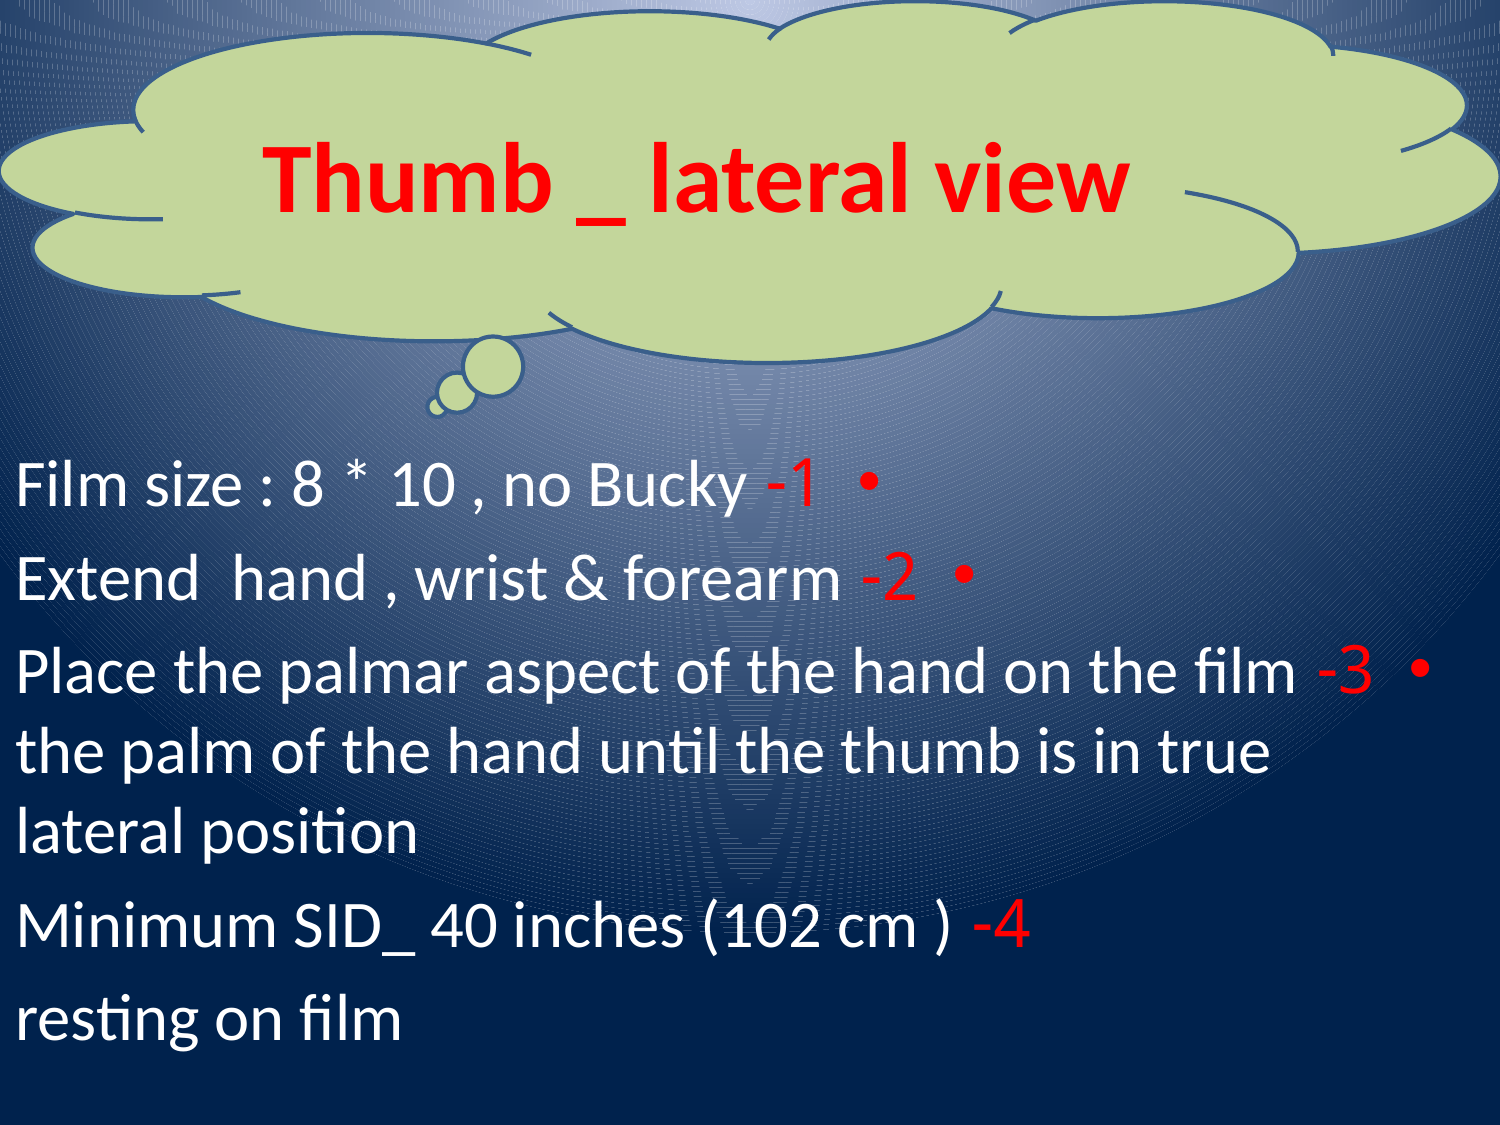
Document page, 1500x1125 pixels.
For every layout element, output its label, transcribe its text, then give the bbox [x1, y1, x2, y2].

list 1- Film size : 8 * 10 , no Bucky 2- Extend hand , wrist & forearm 3- Place the palmar aspect of the hand on the film the palm of the hand until the thumb is in true lateral position 4- Minimum SID_ 40 inches (102 cm ) resting on film [0, 432, 1500, 1125]
text_box Thumb _ lateral view [0, 0, 1500, 420]
